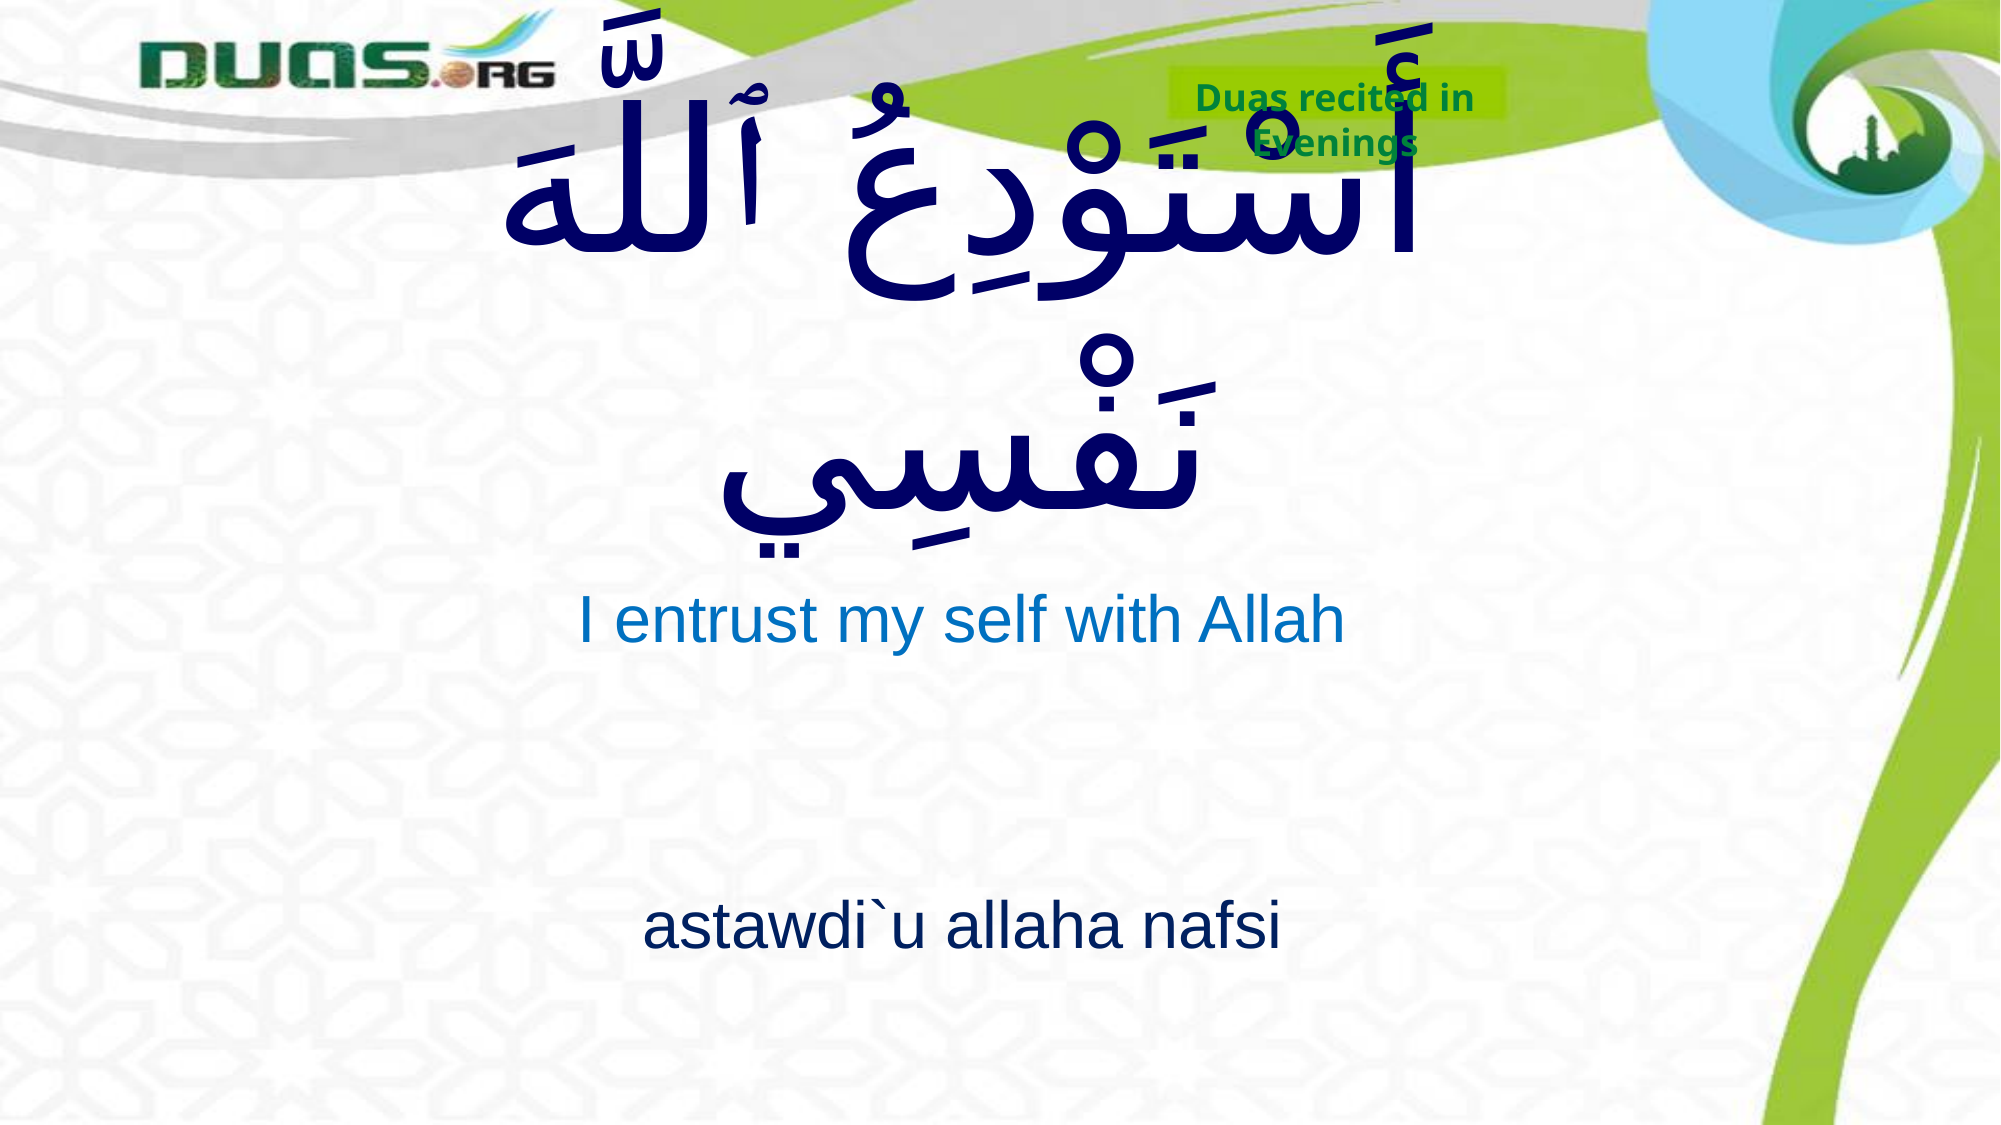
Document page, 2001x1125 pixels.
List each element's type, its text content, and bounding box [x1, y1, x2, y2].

picture [0, 0, 2001, 1125]
subtitle I entrust my self with Allah astawdi`u allaha nafsi [212, 562, 1713, 850]
title أَسْتَوْدِعُ ﭐللَّهَ نَفْسِي [212, 172, 1713, 414]
text_box Duas recited in Evenings [1179, 66, 1501, 171]
